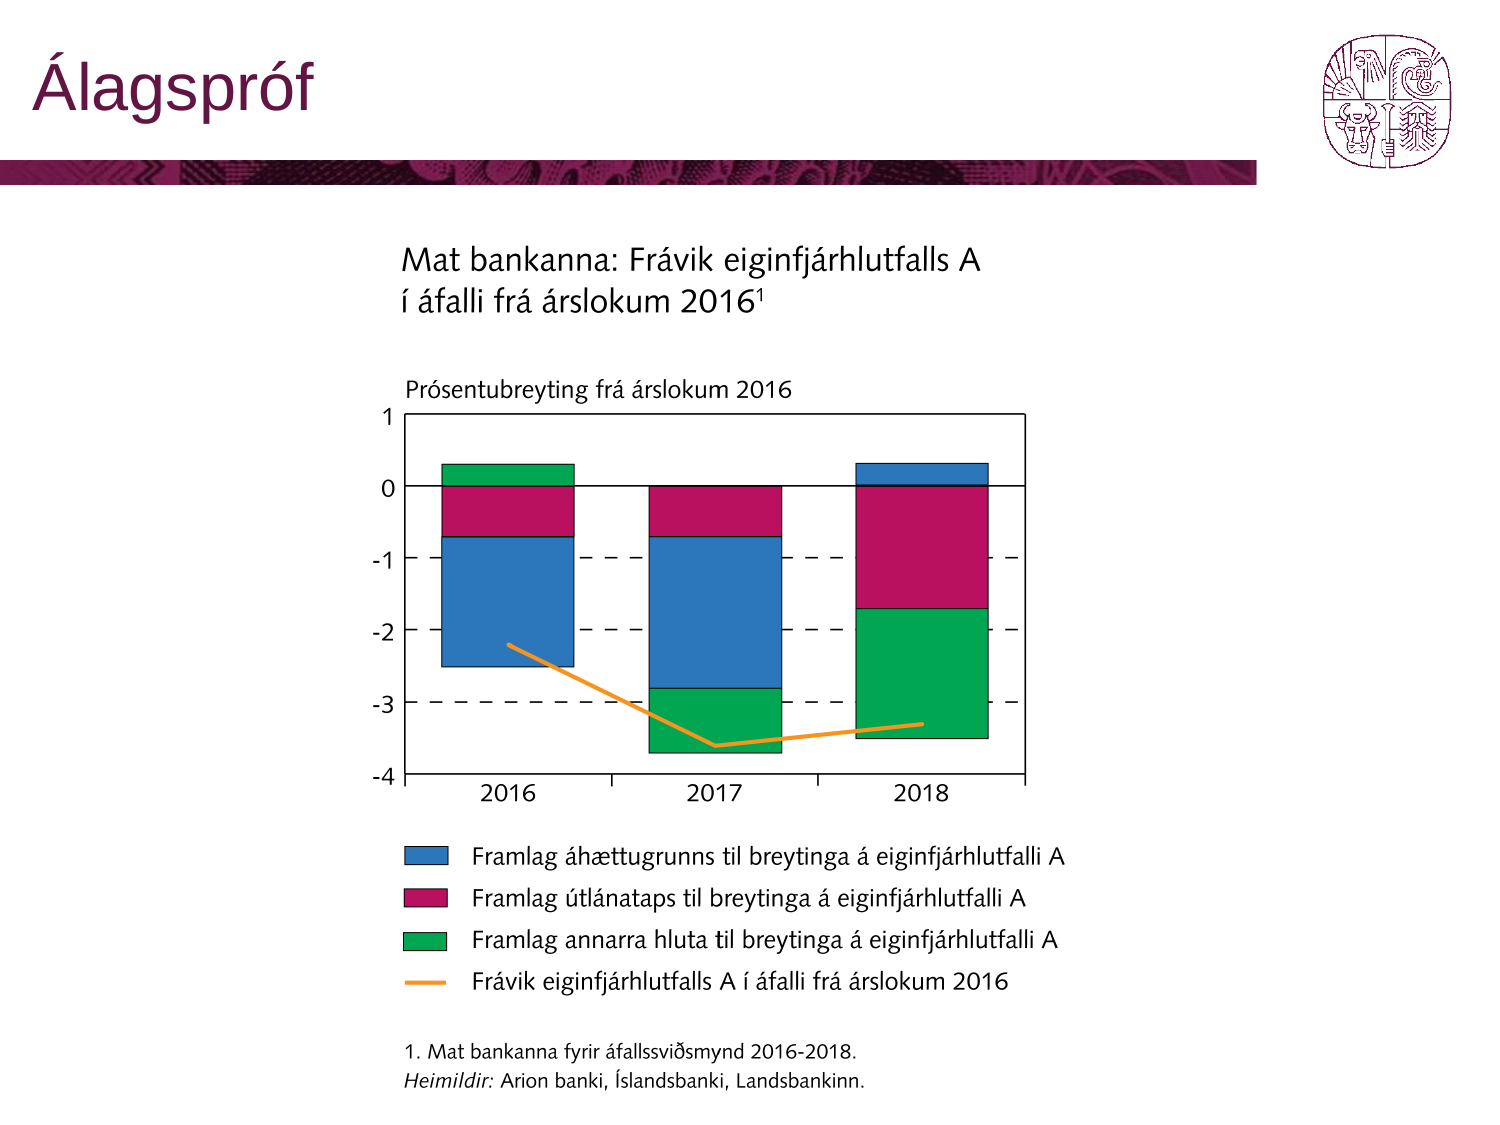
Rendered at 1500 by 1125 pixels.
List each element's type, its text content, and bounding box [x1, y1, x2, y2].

title Álagspróf [17, 19, 1247, 149]
picture [0, 160, 1258, 185]
picture [371, 195, 1066, 1093]
picture [1316, 31, 1456, 173]
